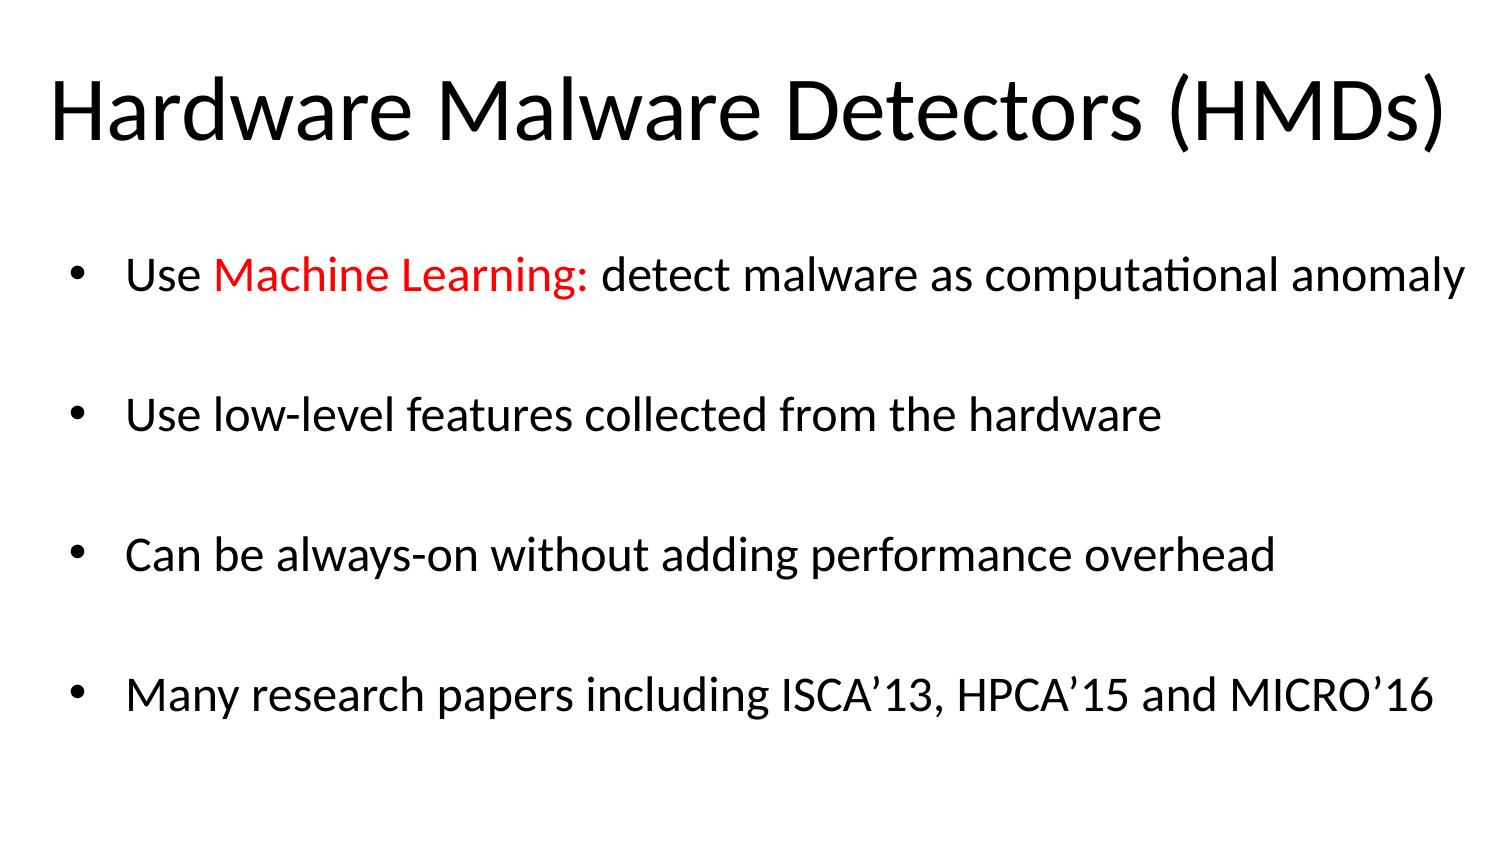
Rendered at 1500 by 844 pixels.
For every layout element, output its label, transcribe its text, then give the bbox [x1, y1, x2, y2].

list Use Machine Learning: detect malware as computational anomaly Use low-level features collected from the hardware Can be always-on without adding performance overhead Many research papers including ISCA’13, HPCA’15 and MICRO’16 [53, 234, 1500, 835]
title Hardware Malware Detectors (HMDs) [0, 33, 1500, 175]
